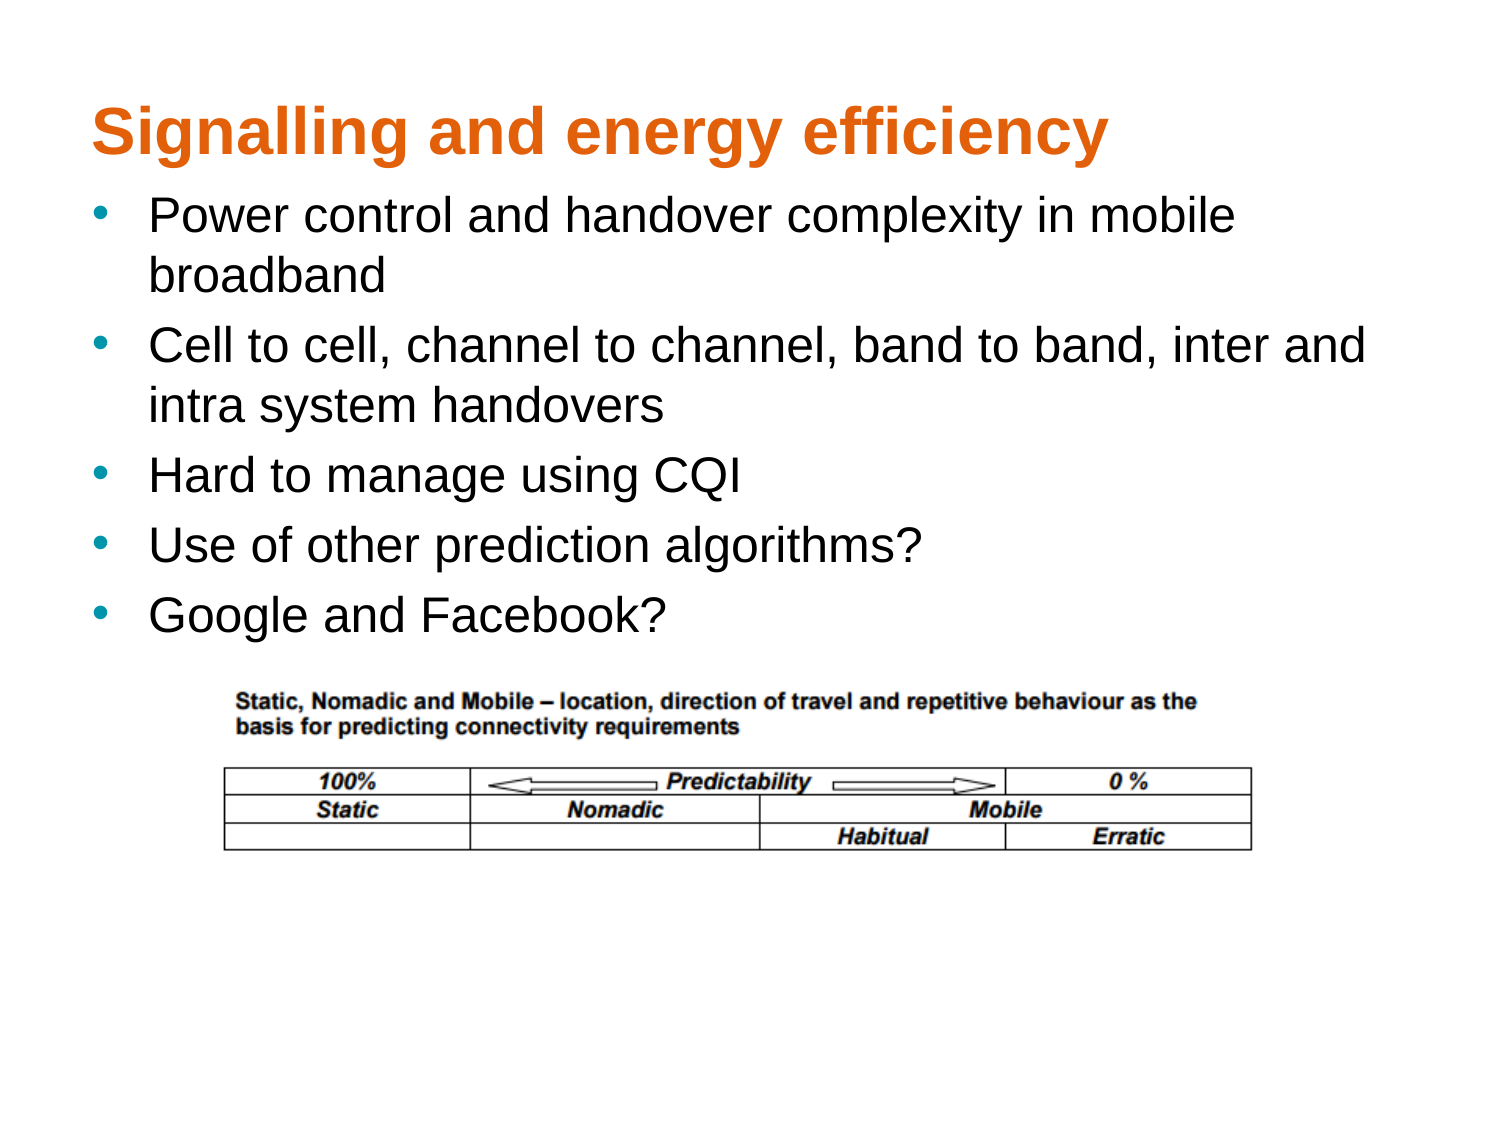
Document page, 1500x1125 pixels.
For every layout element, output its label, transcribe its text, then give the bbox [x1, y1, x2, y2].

picture [199, 670, 1268, 865]
list Power control and handover complexity in mobile broadband Cell to cell, channel to channel, band to band, inter and intra system handovers Hard to manage using CQI Use of other prediction algorithms? Google and Facebook? [76, 174, 1428, 988]
title Signalling and energy efficiency [76, 37, 1463, 176]
